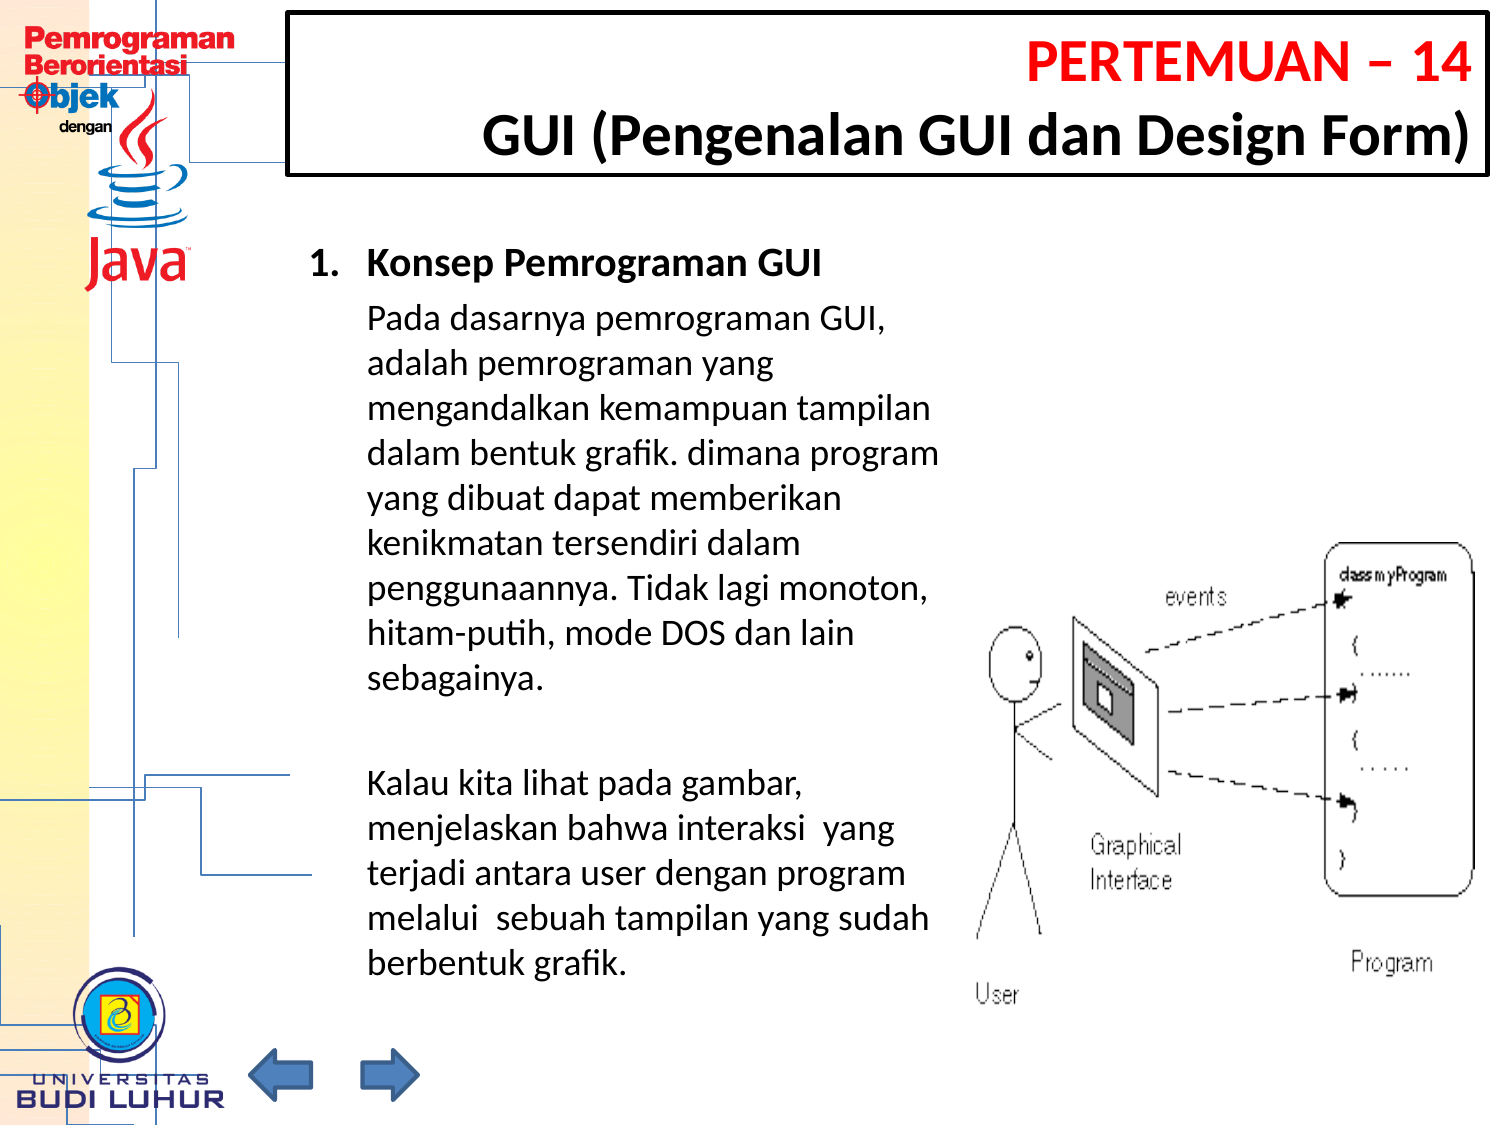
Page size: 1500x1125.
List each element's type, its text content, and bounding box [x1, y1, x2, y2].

text_box Konsep Pemrograman GUI Pada dasarnya pemrograman GUI, adalah pemrograman yang mengandalkan kemampuan tampilan dalam bentuk grafik. dimana program yang dibuat dapat memberikan kenikmatan tersendiri dalam penggunaannya. Tidak lagi monoton, hitam-putih, mode DOS dan lain sebagainya. Kalau kita lihat pada gambar, menjelaskan bahwa interaksi yang terjadi antara user dengan program melalui sebuah tampilan yang sudah berbentuk grafik. [316, 227, 1000, 1048]
text_box [360, 1048, 421, 1102]
picture [974, 542, 1476, 1011]
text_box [0, 0, 313, 1125]
title PERTEMUAN – 14 GUI (Pengenalan GUI dan Design Form) [316, 12, 1488, 175]
